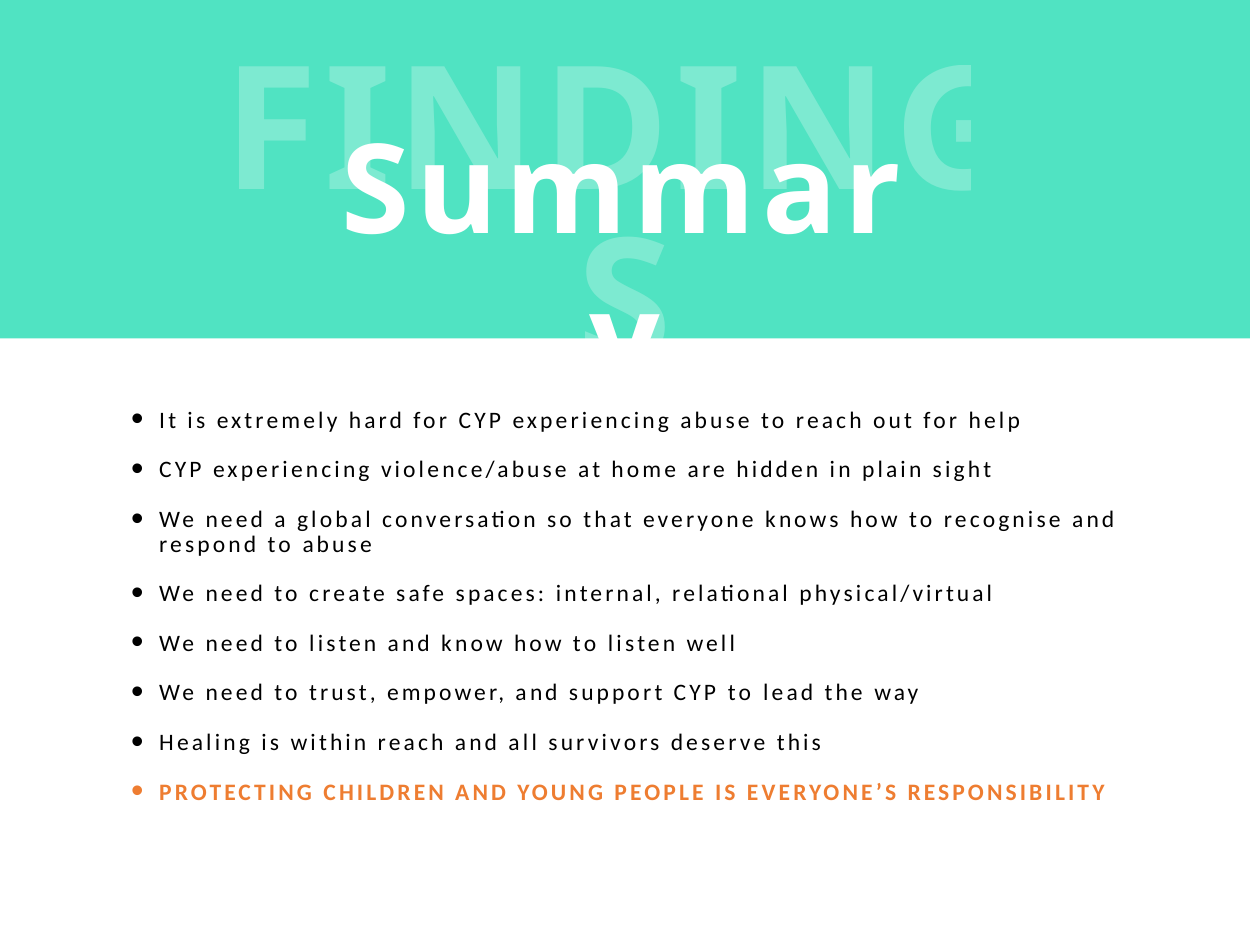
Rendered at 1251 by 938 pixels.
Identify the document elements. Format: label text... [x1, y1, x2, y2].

text_box It is extremely hard for CYP experiencing abuse to reach out for help CYP experiencing violence/abuse at home are hidden in plain sight We need a global conversation so that everyone knows how to recognise and respond to abuse We need to create safe spaces: internal, relational physical/virtual We need to listen and know how to listen well We need to trust, empower, and support CYP to lead the way Healing is within reach and all survivors deserve this PROTECTING CHILDREN AND YOUNG PEOPLE IS EVERYONE’S RESPONSIBILITY [127, 355, 1123, 831]
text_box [0, 0, 1250, 339]
